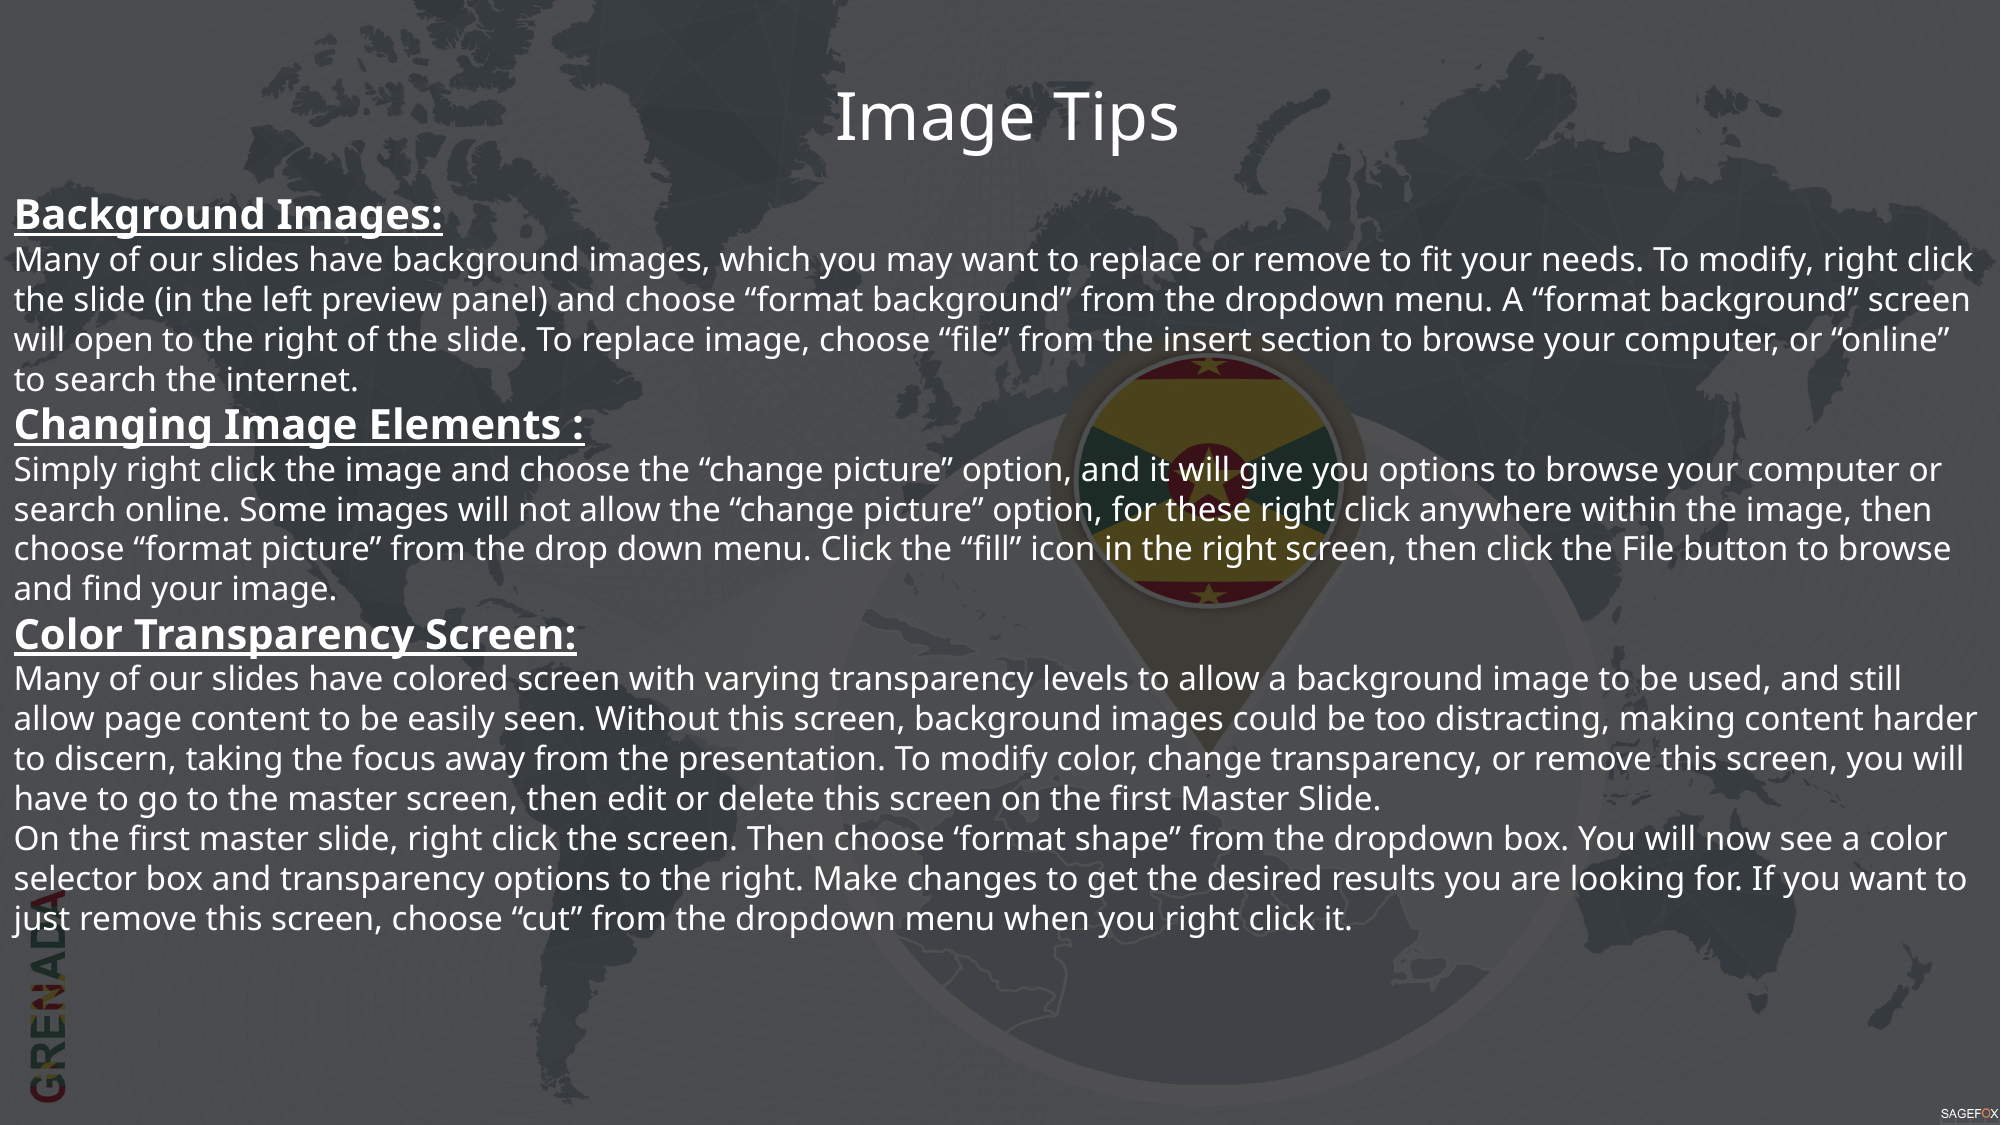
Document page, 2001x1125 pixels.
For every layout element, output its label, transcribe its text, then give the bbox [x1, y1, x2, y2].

text_box Background Images: Many of our slides have background images, which you may want to replace or remove to fit your needs. To modify, right click the slide (in the left preview panel) and choose “format background” from the dropdown menu. A “format background” screen will open to the right of the slide. To replace image, choose “file” from the insert section to browse your computer, or “online” to search the internet. Changing Image Elements : Simply right click the image and choose the “change picture” option, and it will give you options to browse your computer or search online. Some images will not allow the “change picture” option, for these right click anywhere within the image, then choose “format picture” from the drop down menu. Click the “fill” icon in the right screen, then click the File button to browse and find your image. Color Transparency Screen: Many of our slides have colored screen with varying transparency levels to allow a background image to be used, and still allow page content to be easily seen. Without this screen, background images could be too distracting, making content harder to discern, taking the focus away from the presentation. To modify color, change transparency, or remove this screen, you will have to go to the master screen, then edit or delete this screen on the first Master Slide. On the first master slide, right click the screen. Then choose ‘format shape” from the dropdown box. You will now see a color selector box and transparency options to the right. Make changes to get the desired results you are looking for. If you want to just remove this screen, choose “cut” from the dropdown menu when you right click it. [0, 0, 2000, 1125]
title Image Tips [597, 59, 1420, 177]
